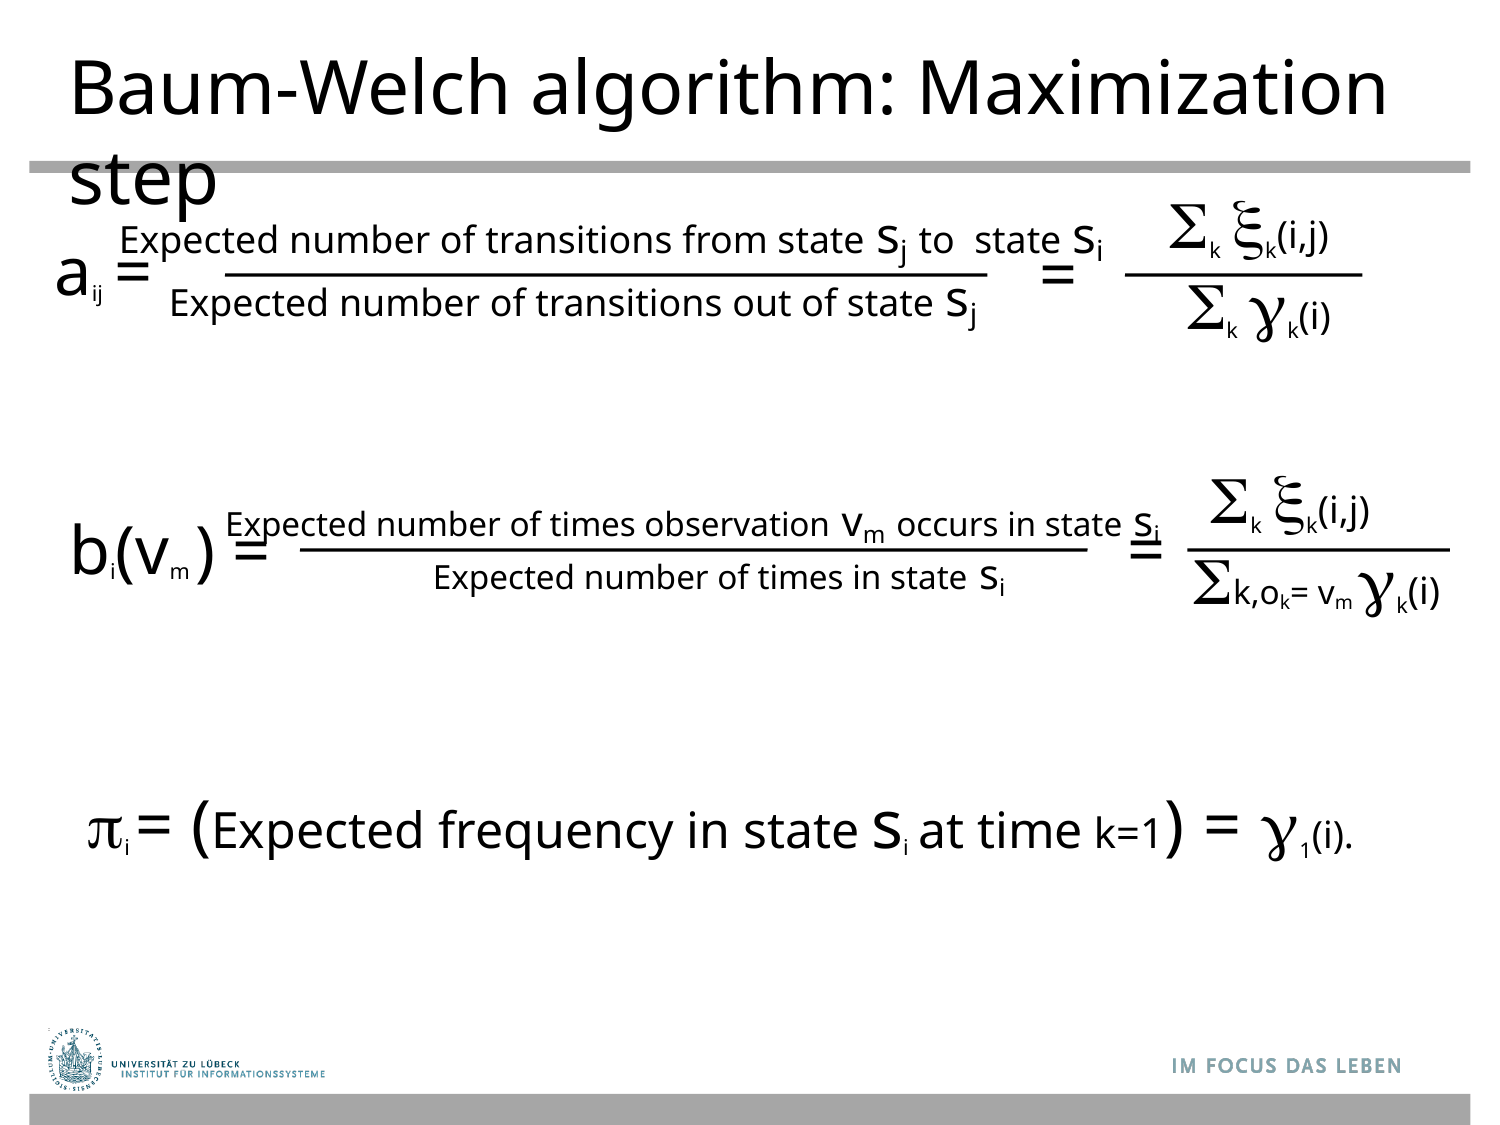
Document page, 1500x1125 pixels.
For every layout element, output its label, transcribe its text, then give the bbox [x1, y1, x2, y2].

text_box aij = [39, 221, 104, 316]
text_box i = (Expected frequency in state si at time k=1) = 1(i). [72, 774, 1379, 870]
title Baum-Welch algorithm: Maximization step [53, 32, 1416, 220]
picture [1173, 1058, 1400, 1073]
text_box Expected number of times observation vm occurs in state si Expected number of times in state si [210, 487, 1175, 609]
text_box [1024, 174, 1364, 351]
text_box Expected number of transitions from state sj to state si Expected number of transitions out of state sj [104, 220, 1019, 339]
text_box = [1112, 499, 1178, 595]
text_box bi(vm ) = [54, 500, 210, 596]
text_box k k(i,j) k,ok= vm k(i) [1178, 449, 1456, 626]
